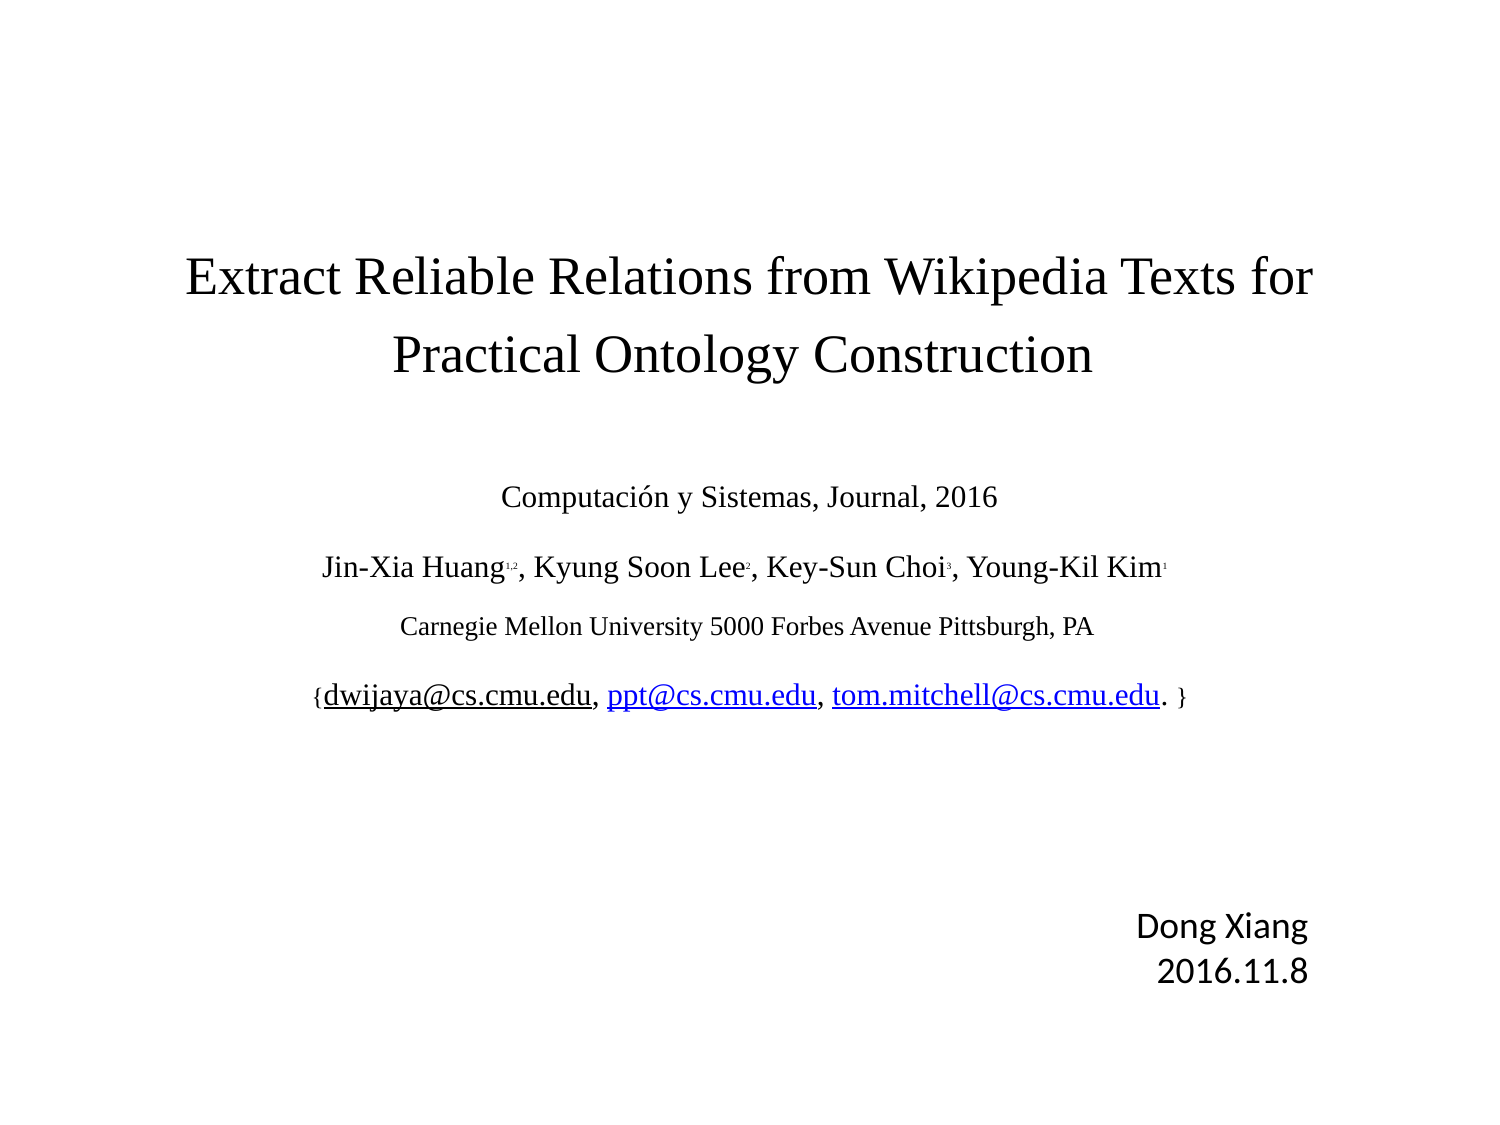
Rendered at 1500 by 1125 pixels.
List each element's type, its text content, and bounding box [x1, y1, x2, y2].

text_box Extract Reliable Relations from Wikipedia Texts for Practical Ontology Construction Computación y Sistemas, Journal, 2016 Jin-Xia Huang1,2, Kyung Soon Lee2, Key-Sun Choi3, Young-Kil Kim1 Carnegie Mellon University 5000 Forbes Avenue Pittsburgh, PA {dwijaya@cs.cmu.edu, ppt@cs.cmu.edu, tom.mitchell@cs.cmu.edu. } [171, 219, 1329, 719]
text_box Dong Xiang 2016.11.8 [1128, 893, 1317, 999]
